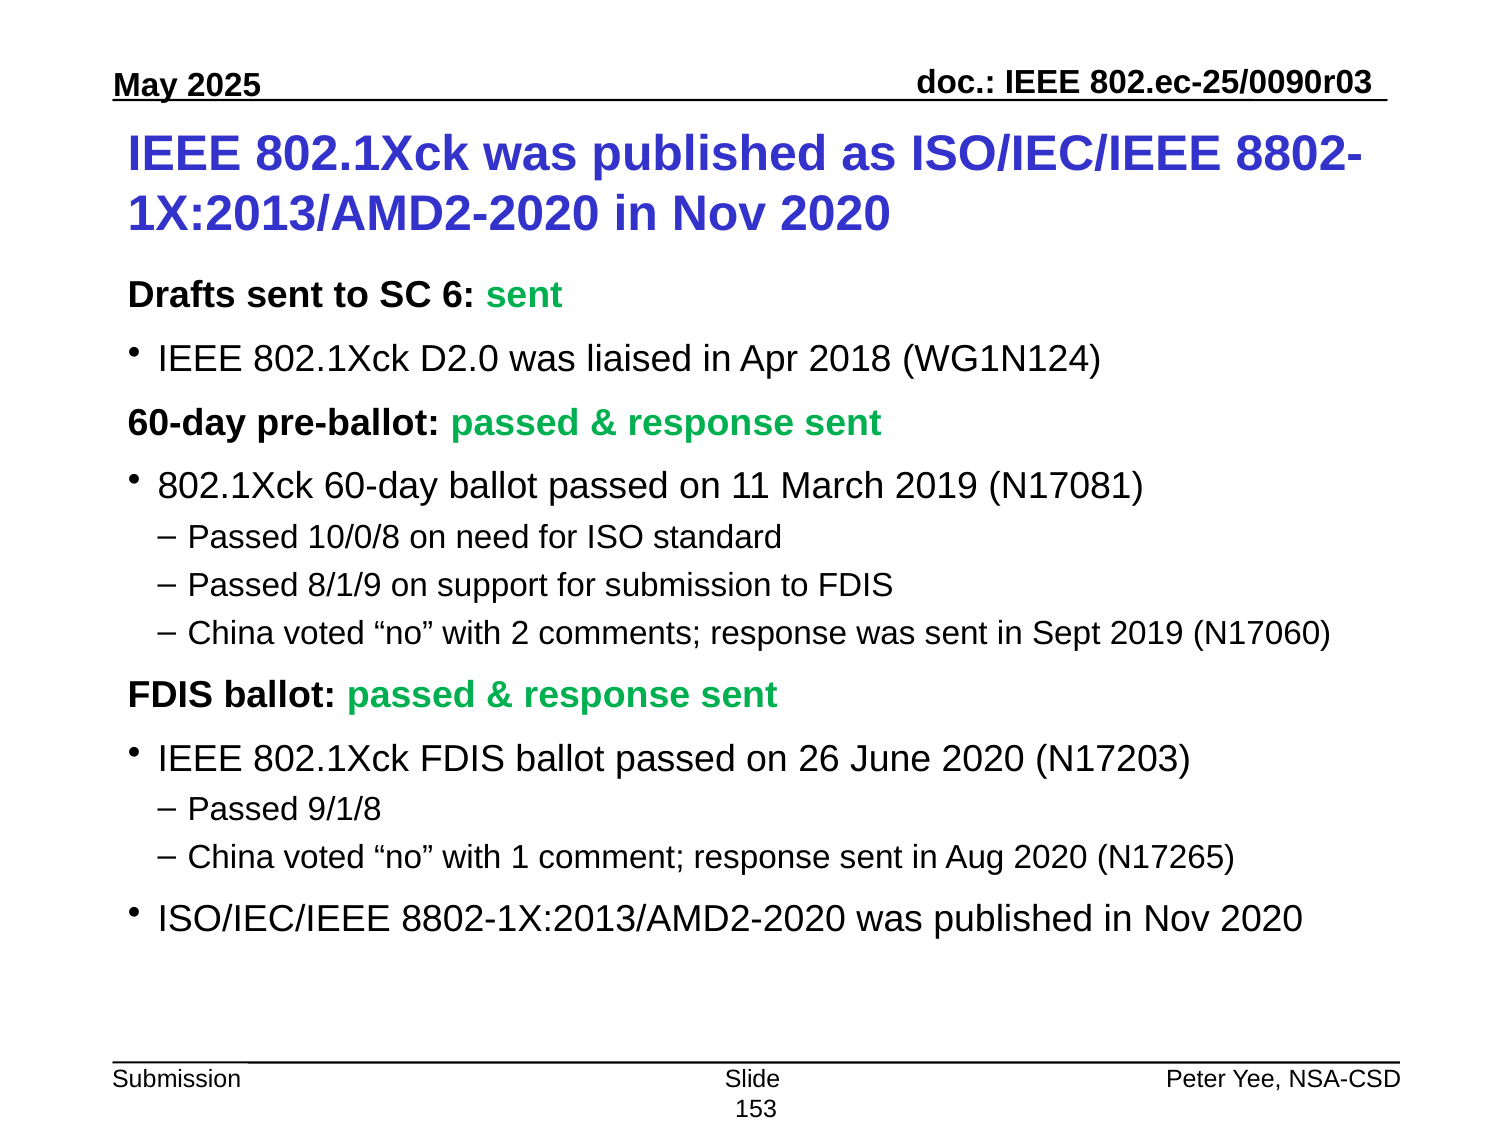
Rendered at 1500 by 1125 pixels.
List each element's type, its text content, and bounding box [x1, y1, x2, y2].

list Drafts sent to SC 6: sent IEEE 802.1Xck D2.0 was liaised in Apr 2018 (WG1N124) 60-day pre-ballot: passed & response sent 802.1Xck 60-day ballot passed on 11 March 2019 (N17081) Passed 10/0/8 on need for ISO standard Passed 8/1/9 on support for submission to FDIS China voted “no” with 2 comments; response was sent in Sept 2019 (N17060) FDIS ballot: passed & response sent IEEE 802.1Xck FDIS ballot passed on 26 June 2020 (N17203) Passed 9/1/8 China voted “no” with 1 comment; response sent in Aug 2020 (N17265) ISO/IEC/IEEE 8802-1X:2013/AMD2-2020 was published in Nov 2020 [112, 262, 1388, 938]
title IEEE 802.1Xck was published as ISO/IEC/IEEE 8802-1X:2013/AMD2-2020 in Nov 2020 [112, 112, 1388, 262]
footer Peter Yee, NSA-CSD [1164, 1061, 1402, 1093]
slide_number Slide 153 [709, 1061, 803, 1093]
